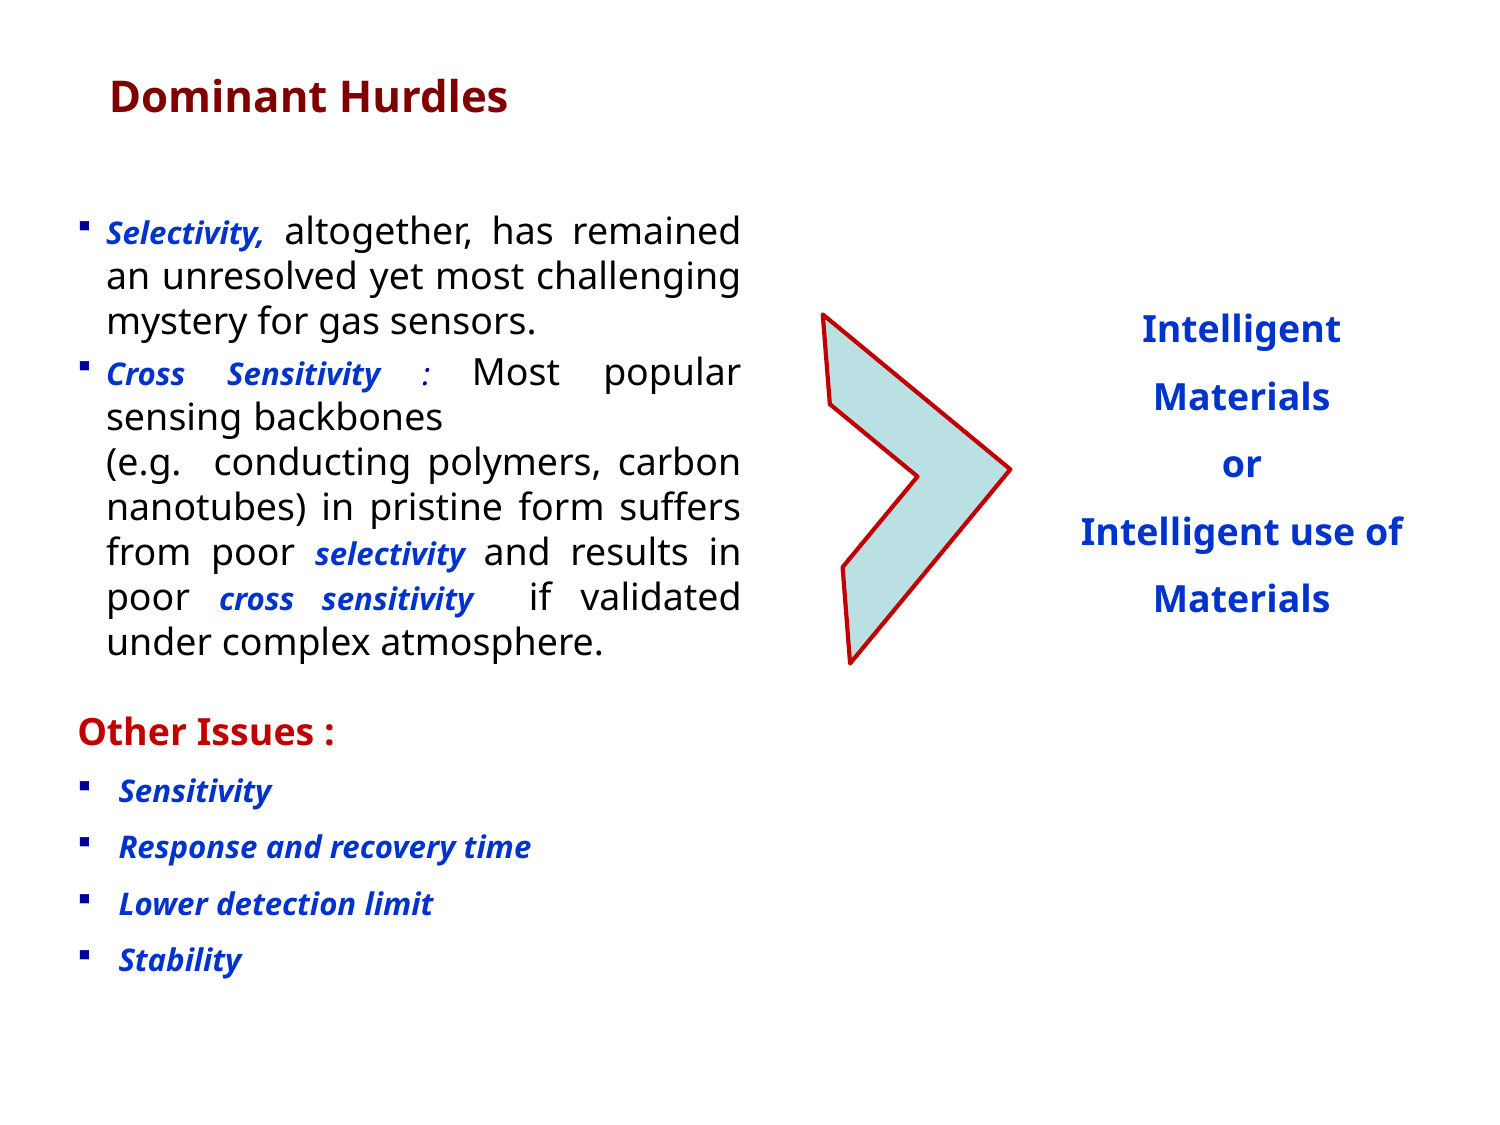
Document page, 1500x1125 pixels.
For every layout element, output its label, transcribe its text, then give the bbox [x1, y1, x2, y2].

text_box Intelligent Materials or Intelligent use of Materials [1062, 275, 1422, 680]
text_box Dominant Hurdles [37, 49, 592, 140]
text_box [820, 312, 1013, 666]
text_box Selectivity, altogether, has remained an unresolved yet most challenging mystery for gas sensors. Cross Sensitivity : Most popular sensing backbones (e.g. conducting polymers, carbon nanotubes) in pristine form suffers from poor selectivity and results in poor cross sensitivity if validated under complex atmosphere. Other Issues : Sensitivity Response and recovery time Lower detection limit Stability [62, 199, 757, 1060]
